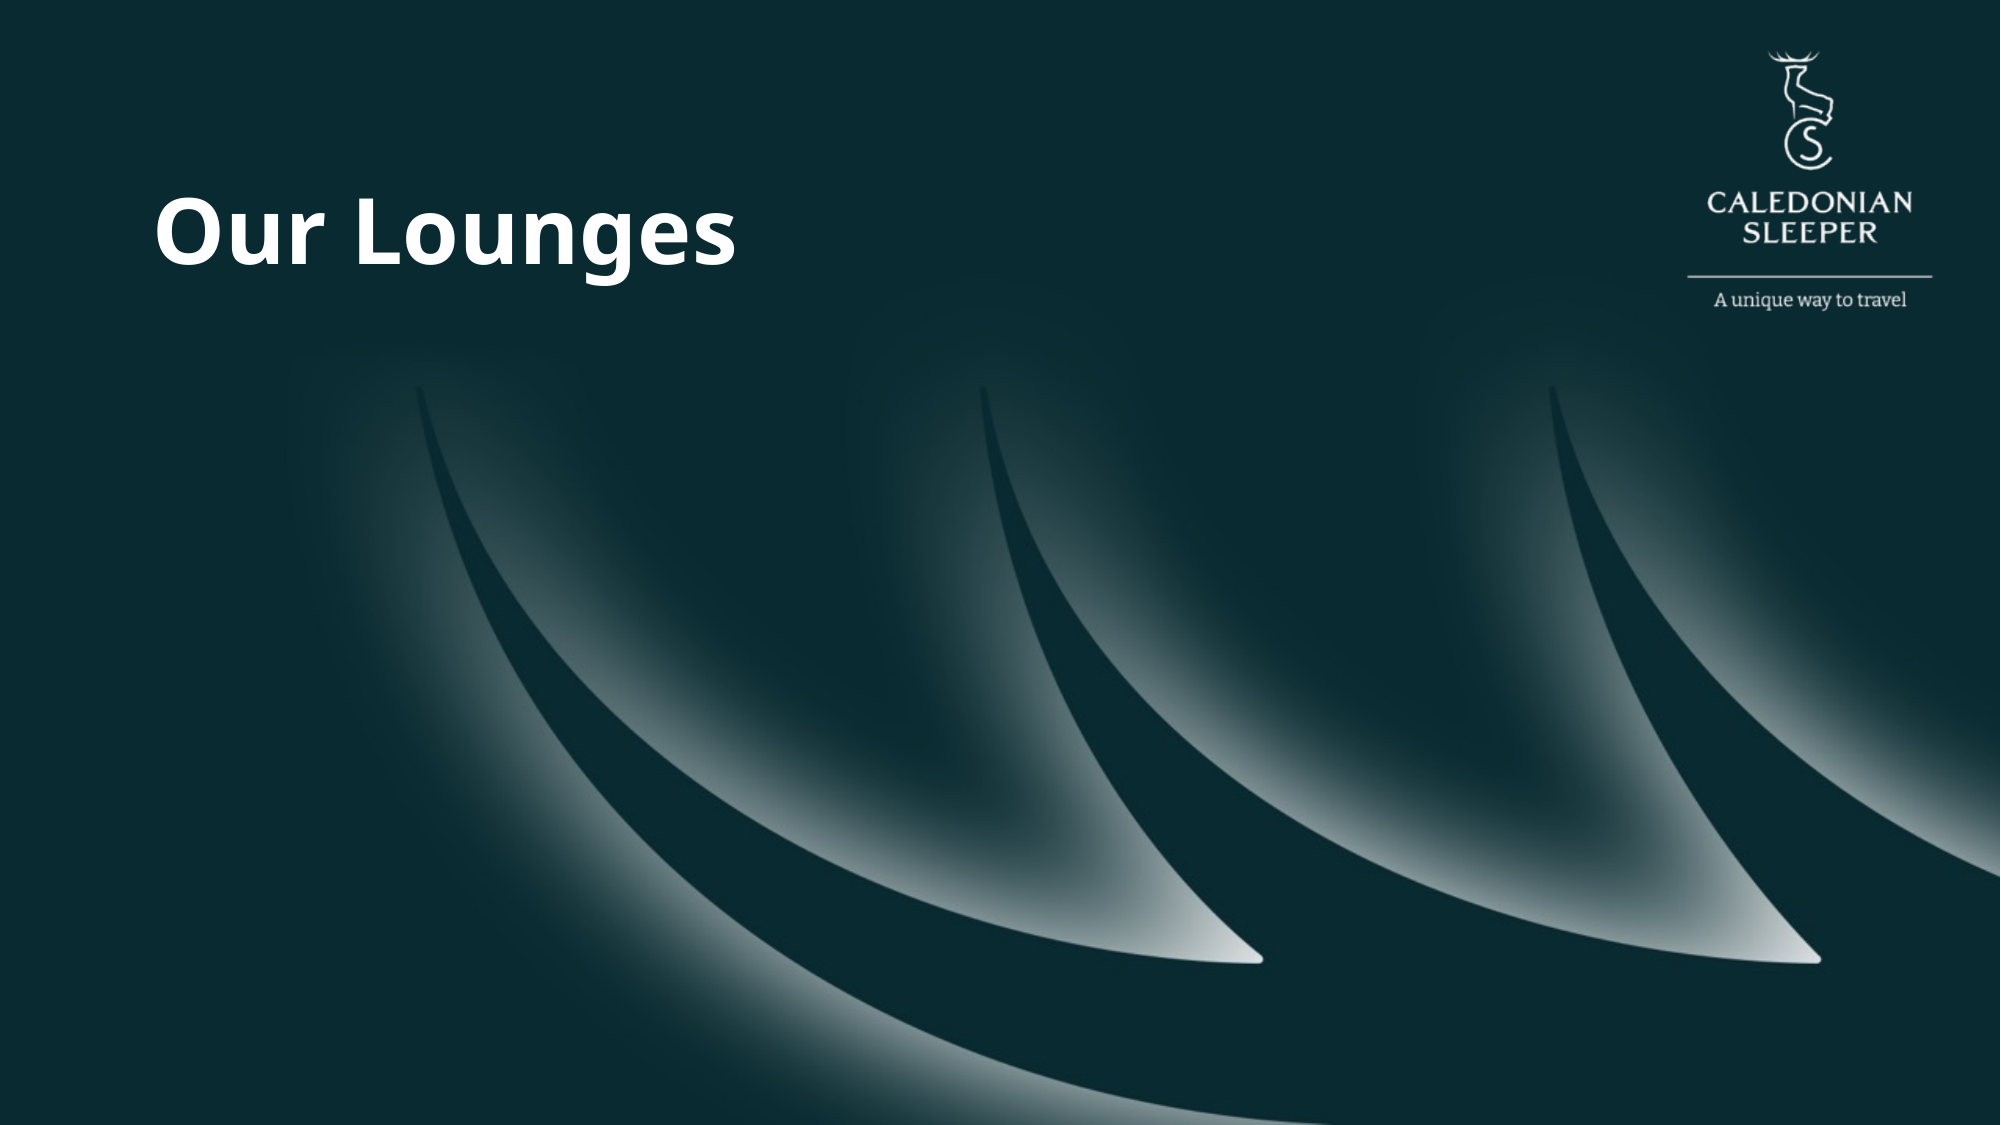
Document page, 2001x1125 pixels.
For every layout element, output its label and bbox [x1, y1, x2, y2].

picture [1683, 48, 1937, 327]
list [0, 0, 2000, 1125]
